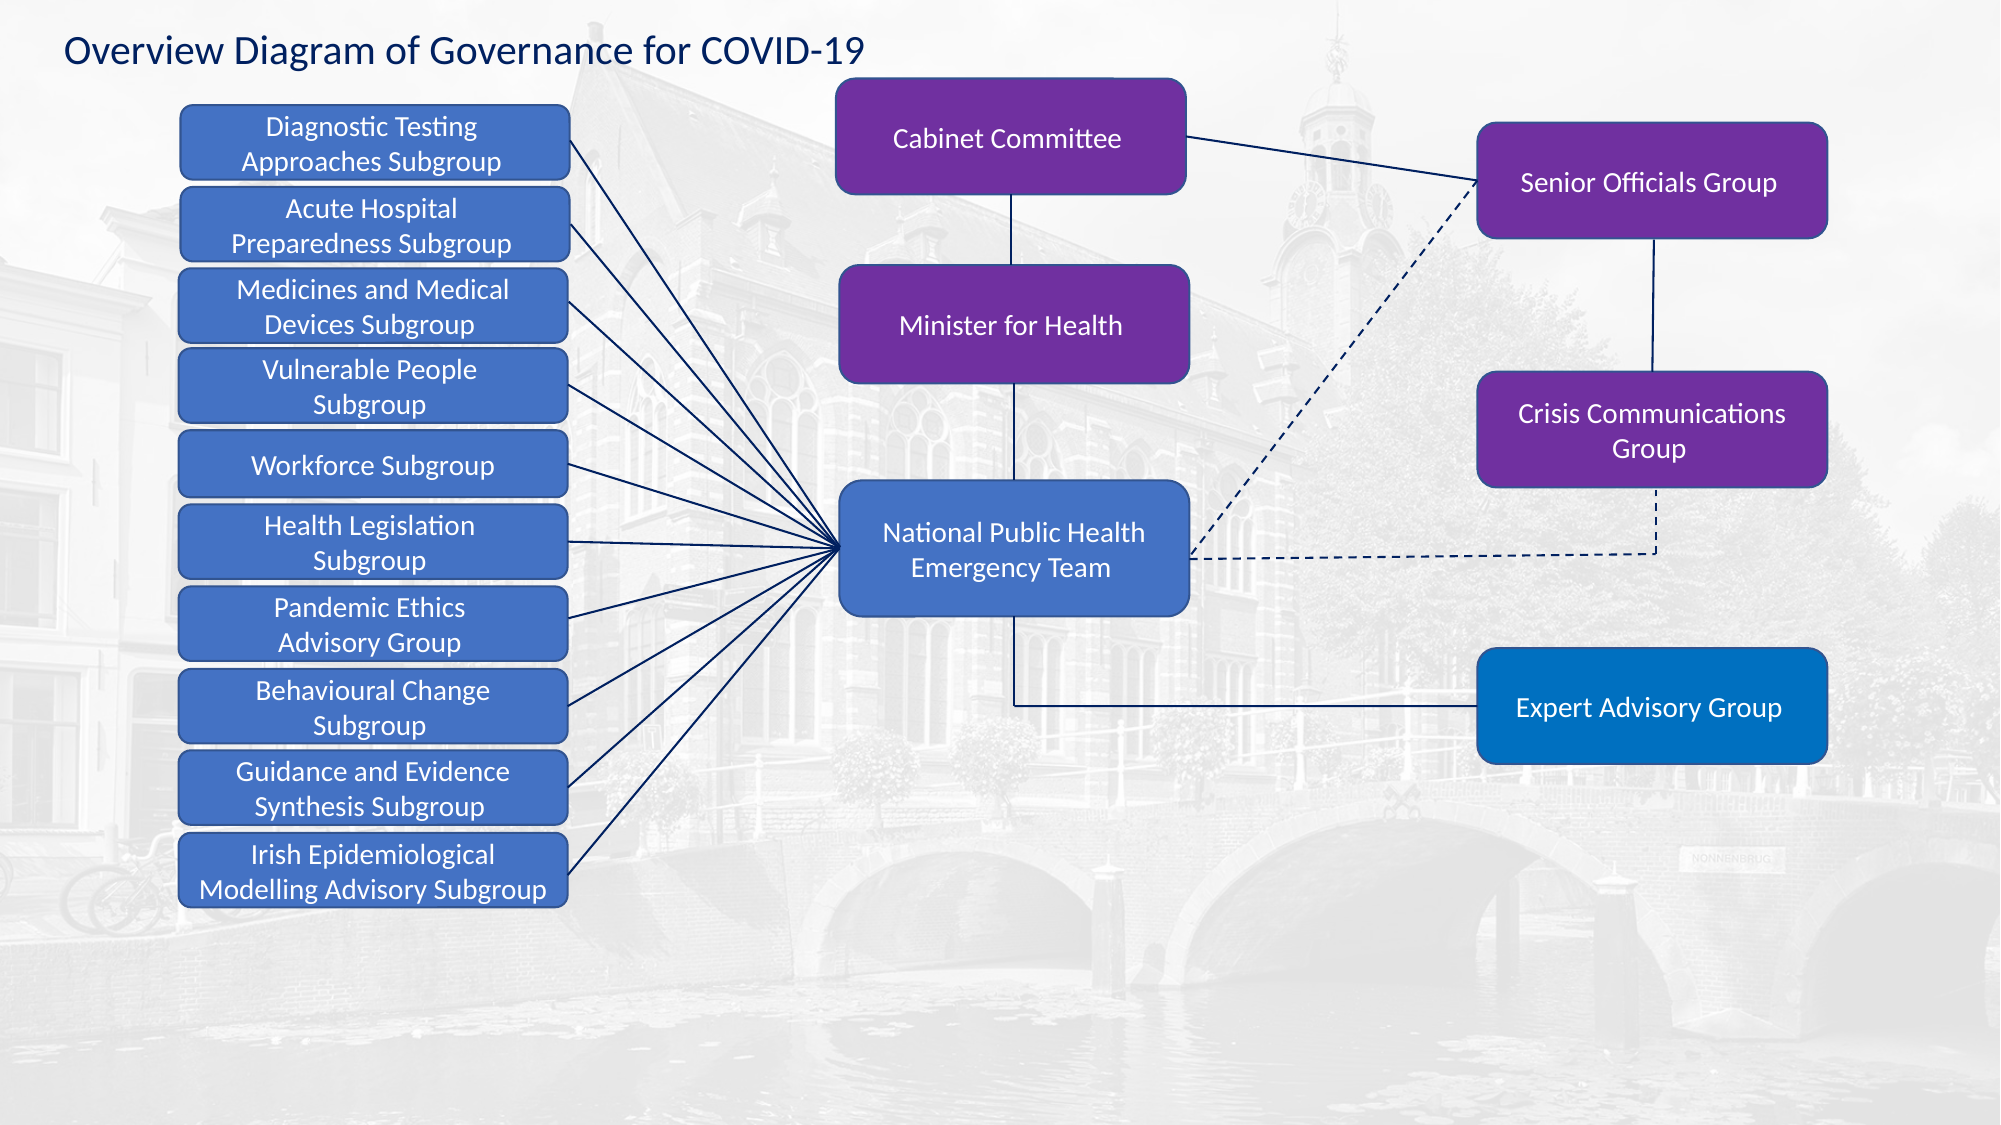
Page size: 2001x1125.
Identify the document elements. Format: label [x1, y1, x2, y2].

text_box [569, 140, 840, 301]
picture [0, 0, 2000, 1125]
text_box [568, 301, 840, 384]
text_box [567, 548, 840, 876]
text_box [567, 545, 841, 788]
text_box [567, 463, 840, 541]
text_box [1189, 554, 1656, 560]
text_box [1191, 180, 1478, 554]
text_box [570, 224, 840, 301]
text_box [1185, 136, 1478, 181]
text_box [567, 384, 840, 463]
text_box [567, 541, 840, 545]
